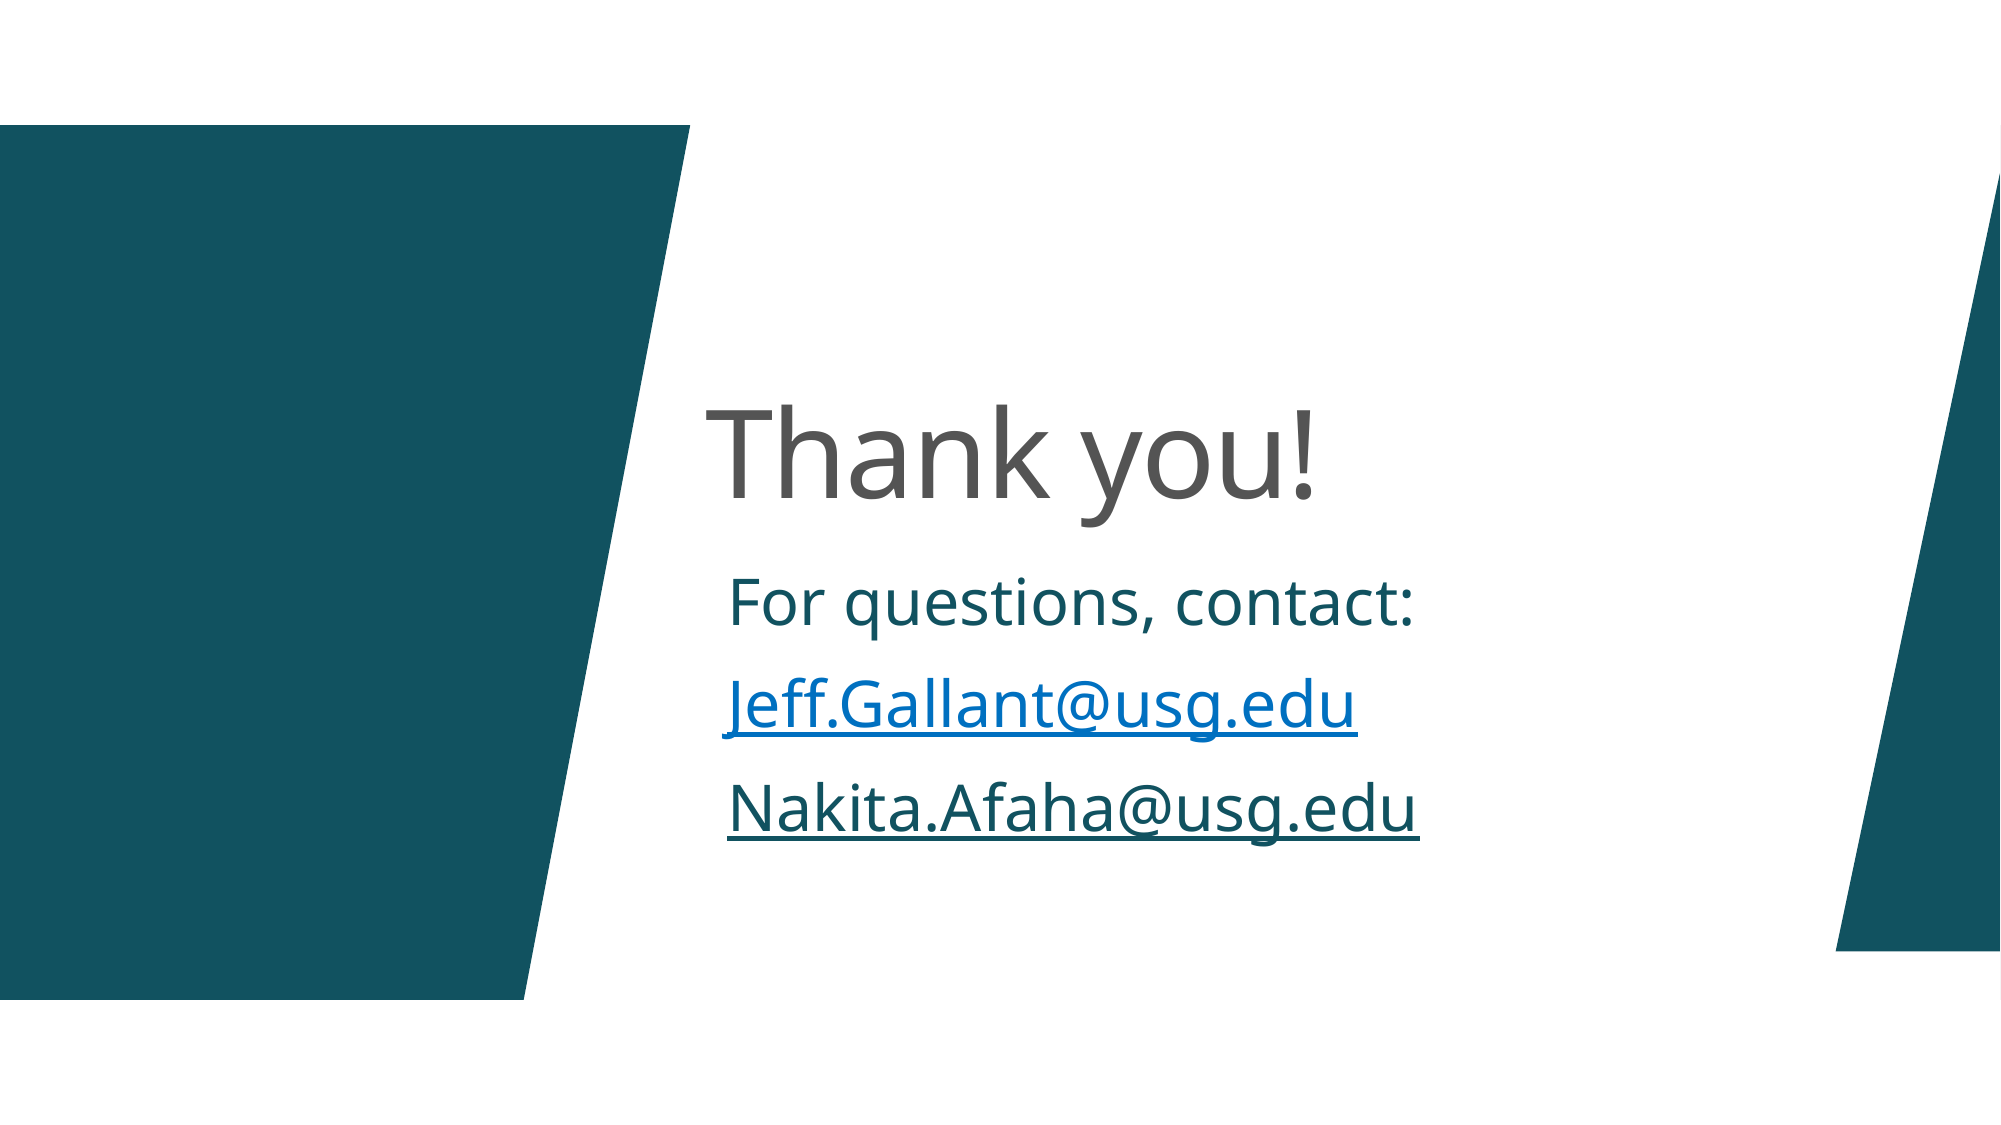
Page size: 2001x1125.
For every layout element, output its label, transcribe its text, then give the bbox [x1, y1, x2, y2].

text_box [0, 0, 2000, 1125]
text_box [1834, 172, 2000, 953]
subtitle For questions, contact: Jeff.Gallant@usg.edu Nakita.Afaha@usg.edu [712, 562, 1814, 857]
text_box [0, 124, 692, 1001]
title Thank you! [690, 320, 1891, 597]
